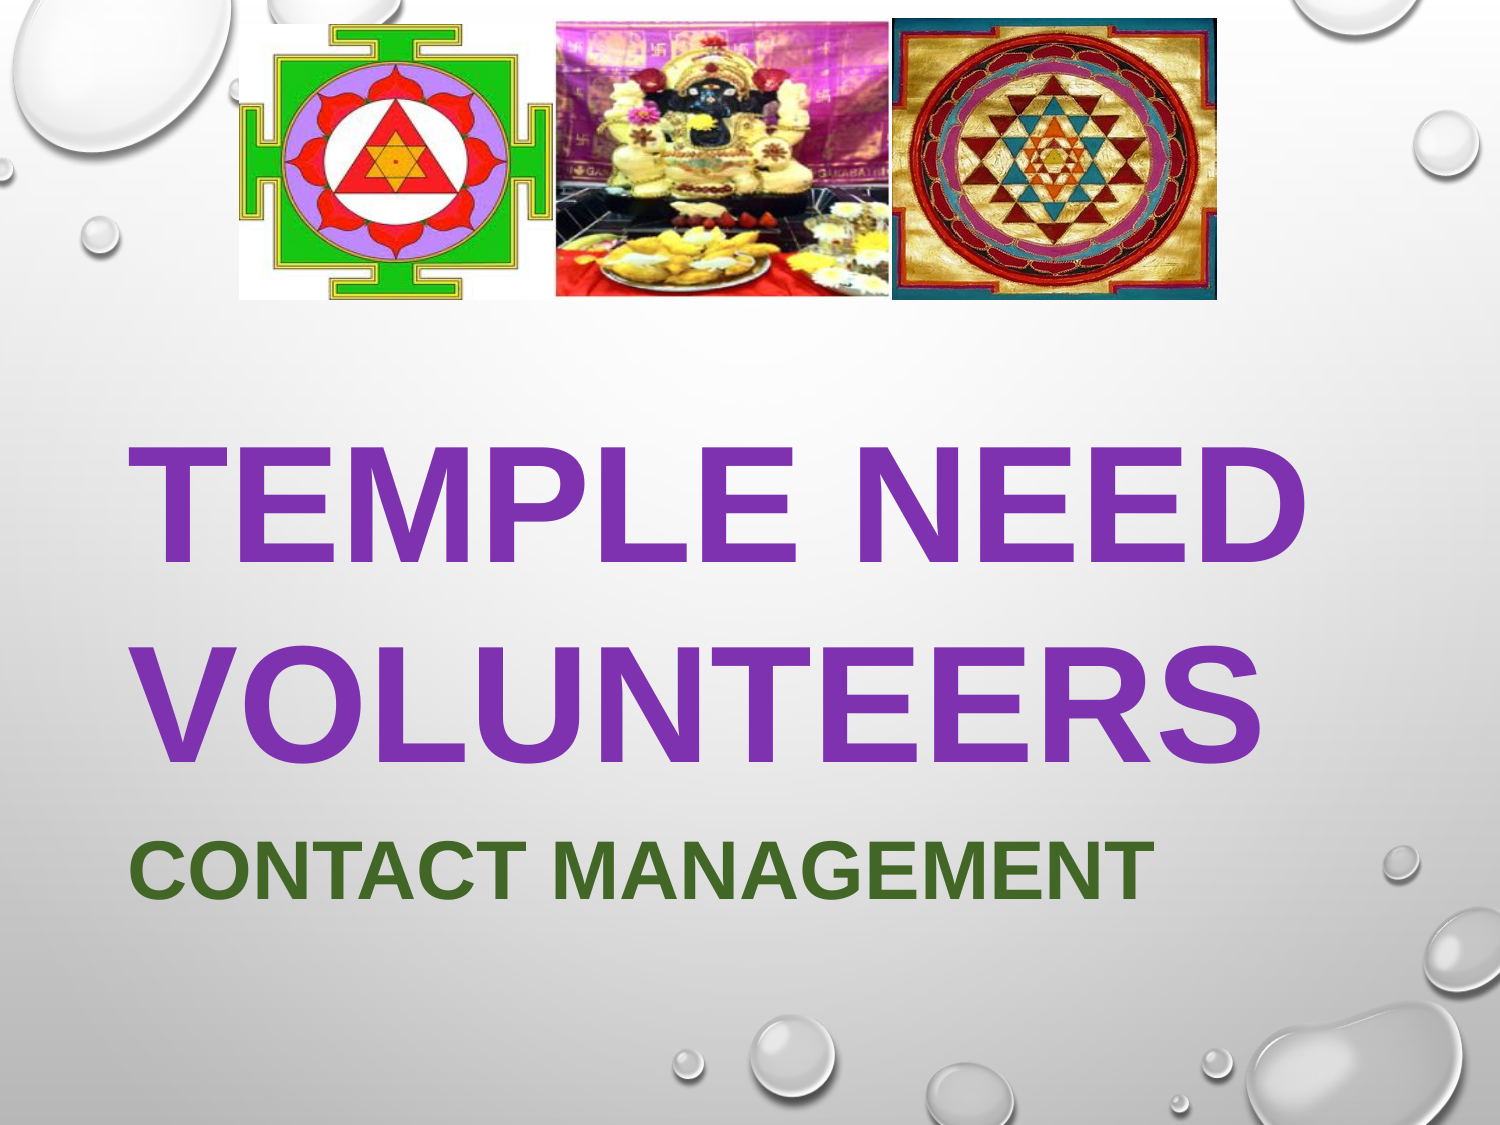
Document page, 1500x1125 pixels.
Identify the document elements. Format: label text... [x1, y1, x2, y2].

picture [0, 0, 1500, 1125]
list TEMPLE NEED VOLUNTEERS CONTACT MANAGEMENT [112, 388, 1388, 950]
